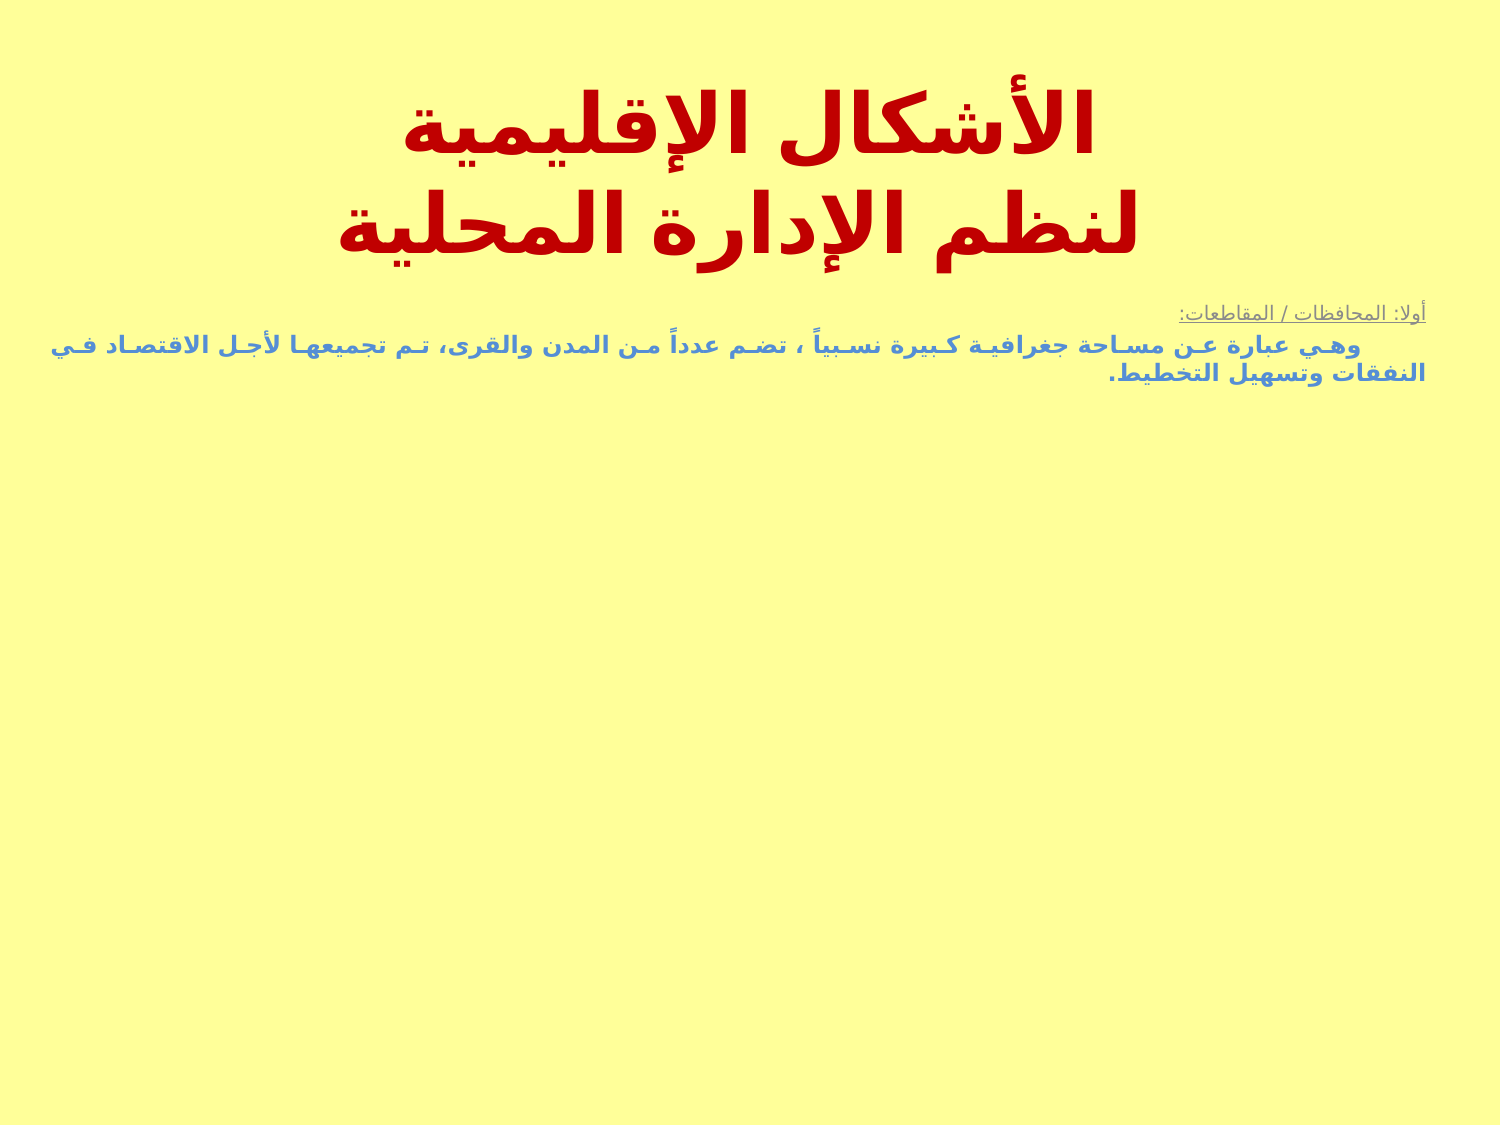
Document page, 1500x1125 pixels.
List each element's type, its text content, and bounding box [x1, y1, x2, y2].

title الأشكال الإقليمية لنظم الإدارة المحلية [112, 46, 1388, 292]
subtitle أولا: المحافظات / المقاطعات: وهي عبارة عن مساحة جغرافية كبيرة نسبياً ، تضم عدداً من المدن والقرى، تم تجميعها لأجل الاقتصاد في النفقات وتسهيل التخطيط. [35, 292, 1442, 1055]
